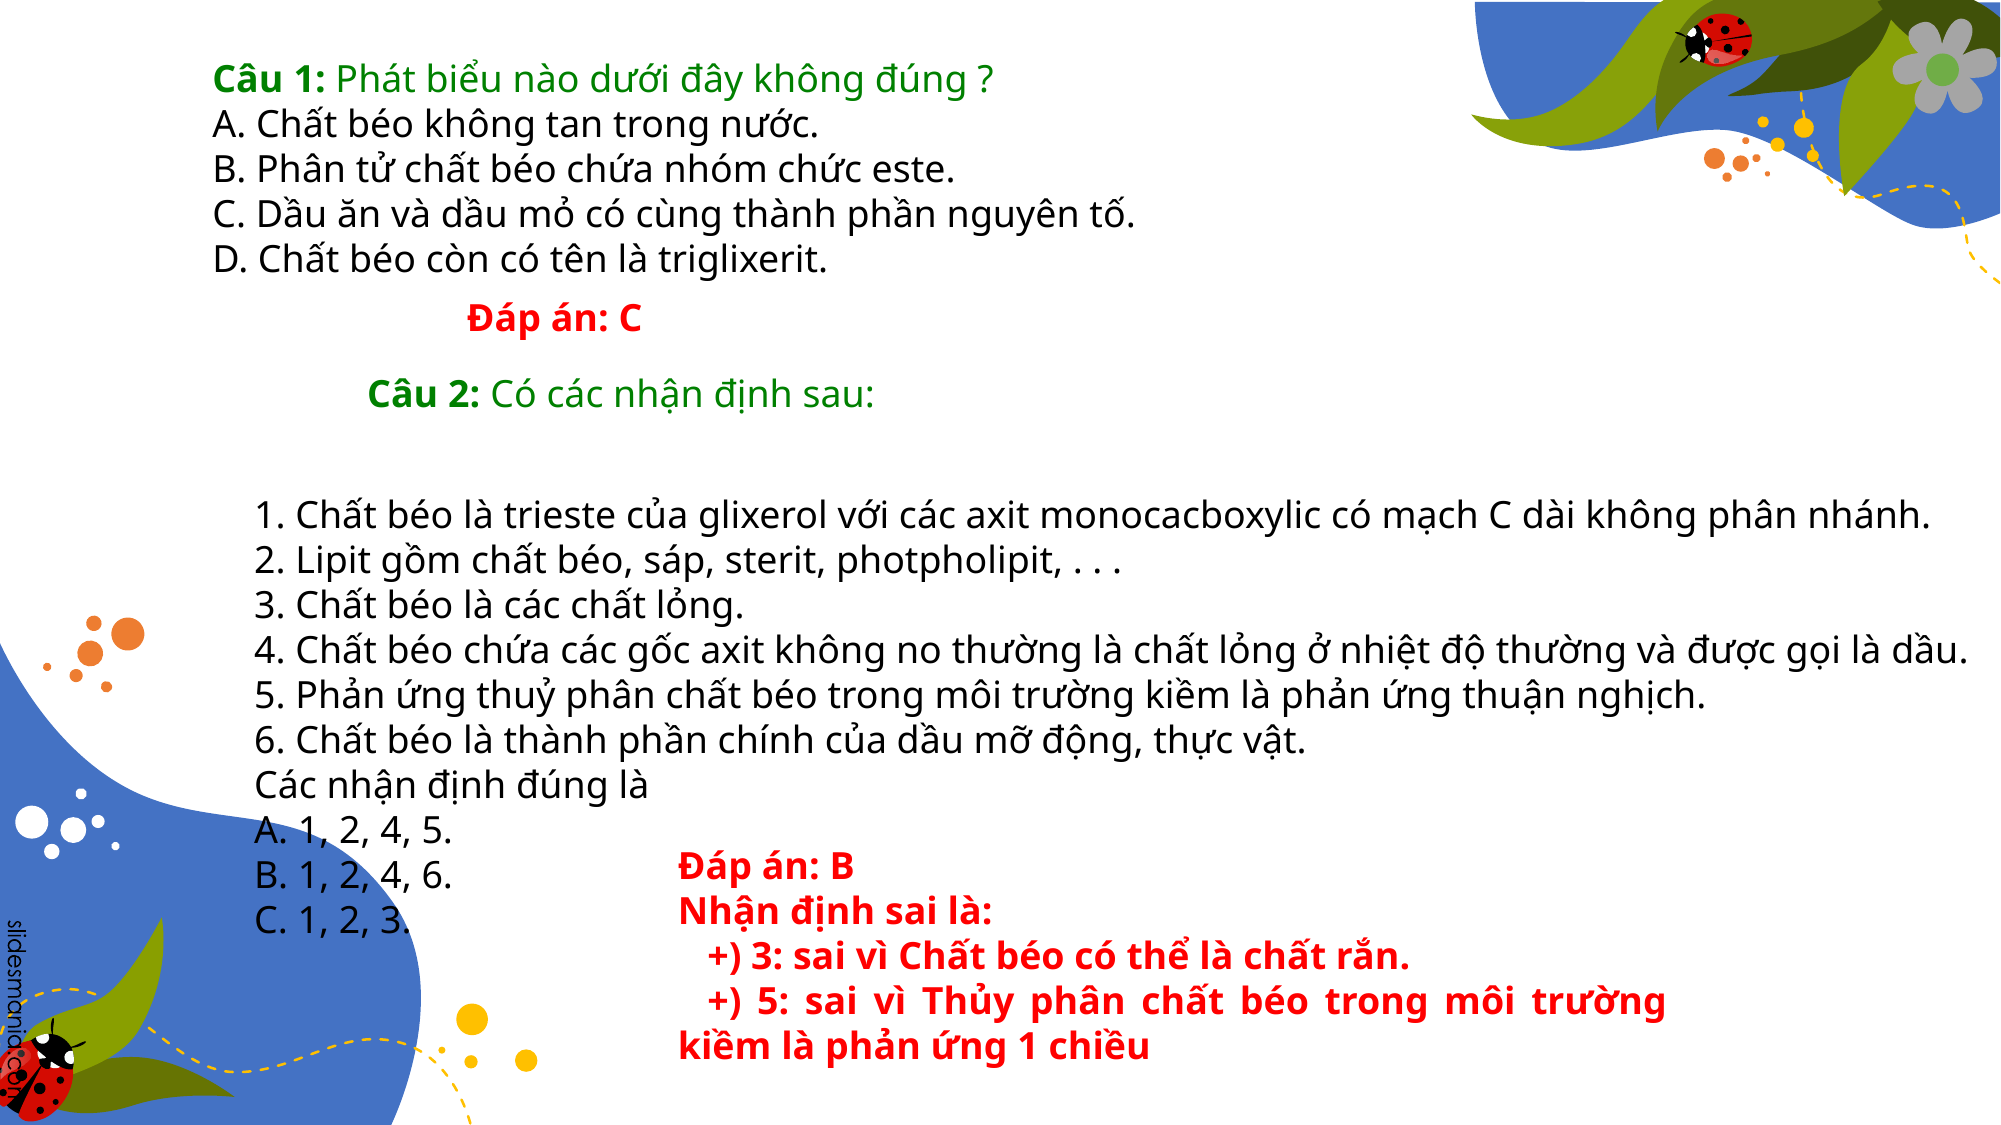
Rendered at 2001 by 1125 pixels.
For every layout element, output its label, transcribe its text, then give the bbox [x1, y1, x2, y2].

text_box Câu 2: Có các nhận định sau: [352, 362, 1534, 422]
text_box Đáp án: C [452, 286, 1472, 347]
text_box Đáp án: B Nhận định sai là: +) 3: sai vì Chất béo có thể là chất rắn. +) 5: sai vì Thủy phân chất béo trong môi trường kiềm là phản ứng 1 chiều [663, 834, 1683, 1075]
text_box 1. Chất béo là trieste của glixerol với các axit monocacboxylic có mạch C dài không phân nhánh. 2. Lipit gồm chất béo, sáp, sterit, photpholipit, . . . 3. Chất béo là các chất lỏng. 4. Chất béo chứa các gốc axit không no thường là chất lỏng ở nhiệt độ thường và được gọi là dầu. 5. Phản ứng thuỷ phân chất béo trong môi trường kiềm là phản ứng thuận nghịch. 6. Chất béo là thành phần chính của dầu mỡ động, thực vật. Các nhận định đúng là A. 1, 2, 4, 5. B. 1, 2, 4, 6. C. 1, 2, 3. [239, 483, 1986, 949]
text_box Câu 1: Phát biểu nào dưới đây không đúng ? A. Chất béo không tan trong nước. B. Phân tử chất béo chứa nhóm chức este. C. Dầu ăn và dầu mỏ có cùng thành phần nguyên tố. D. Chất béo còn có tên là triglixerit. [197, 47, 1217, 288]
